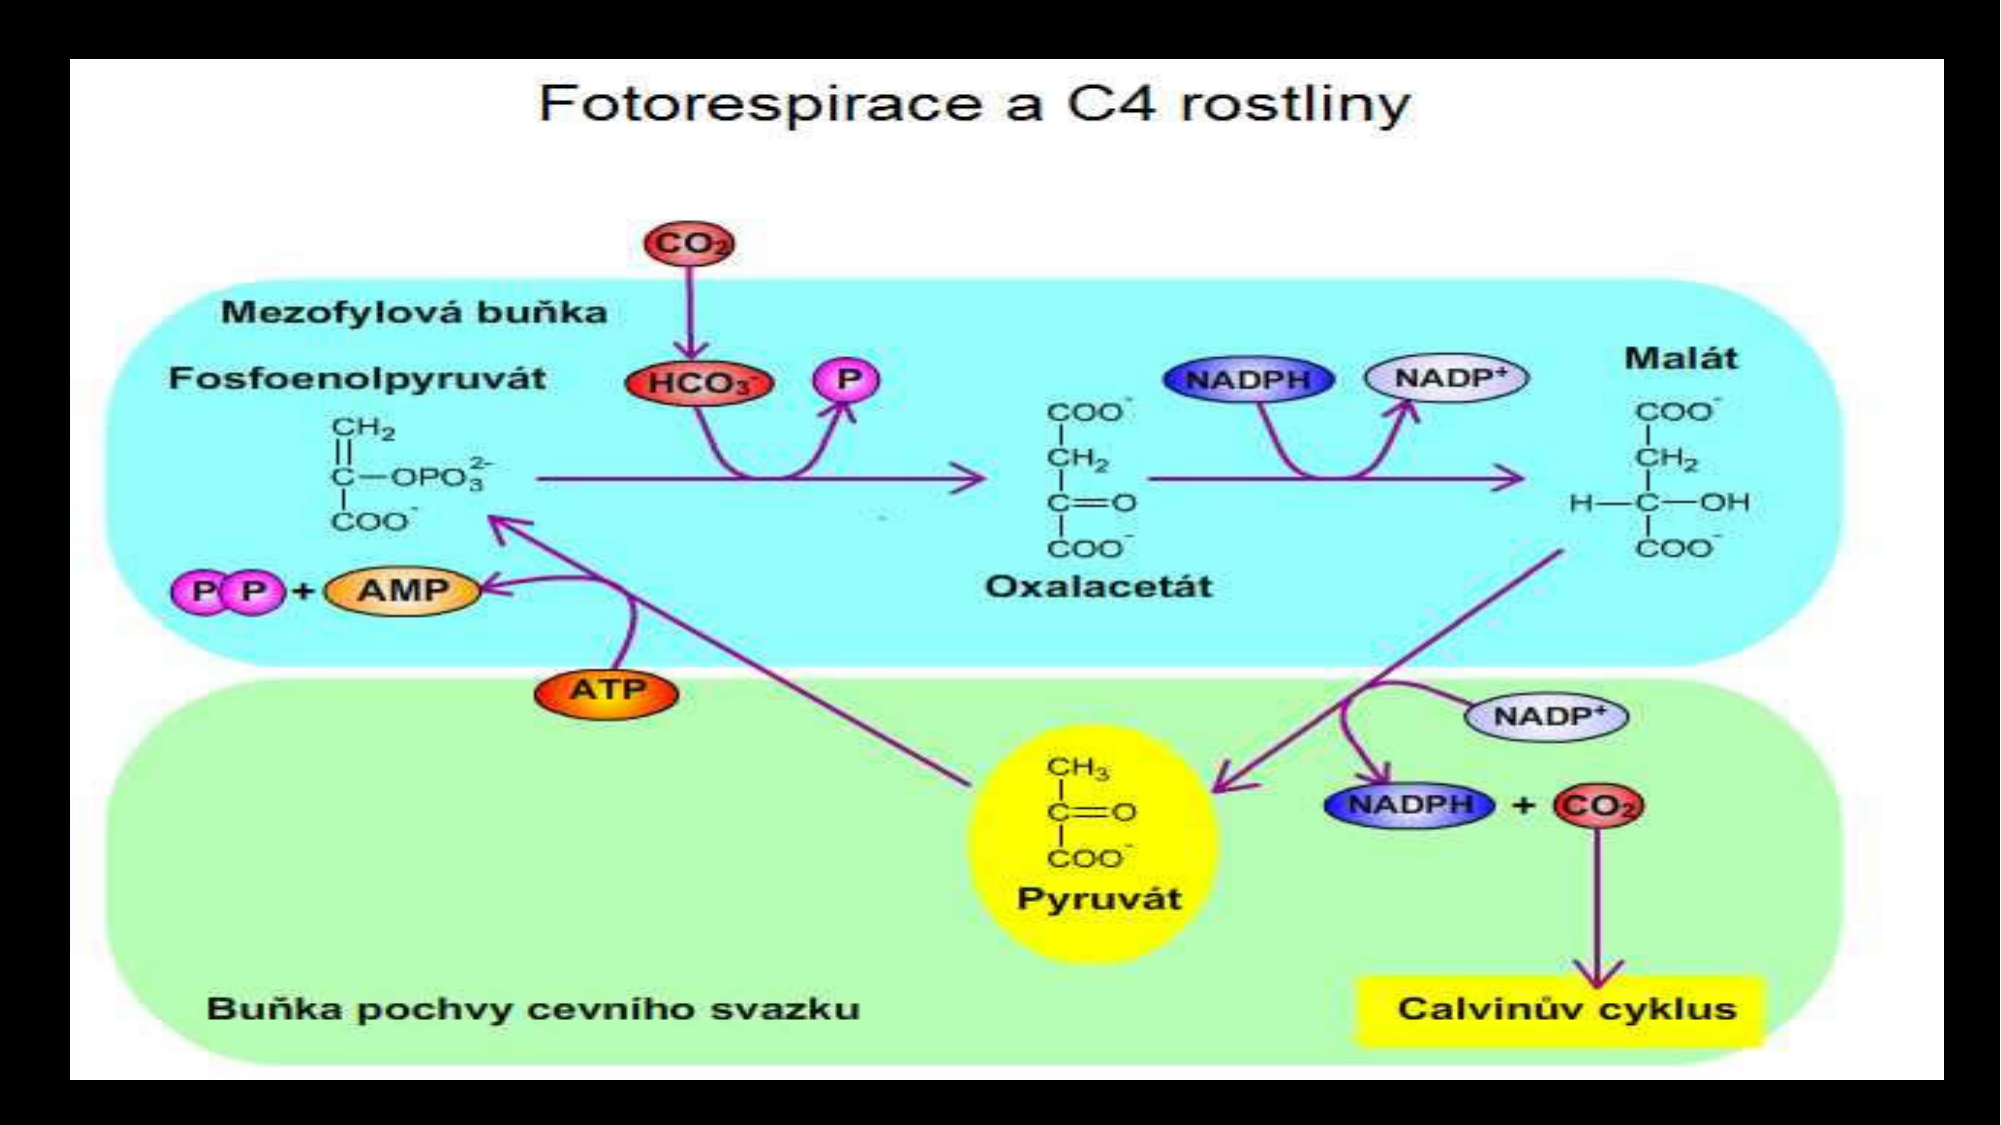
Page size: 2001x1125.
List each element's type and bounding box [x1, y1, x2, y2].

list [70, 59, 1944, 1080]
